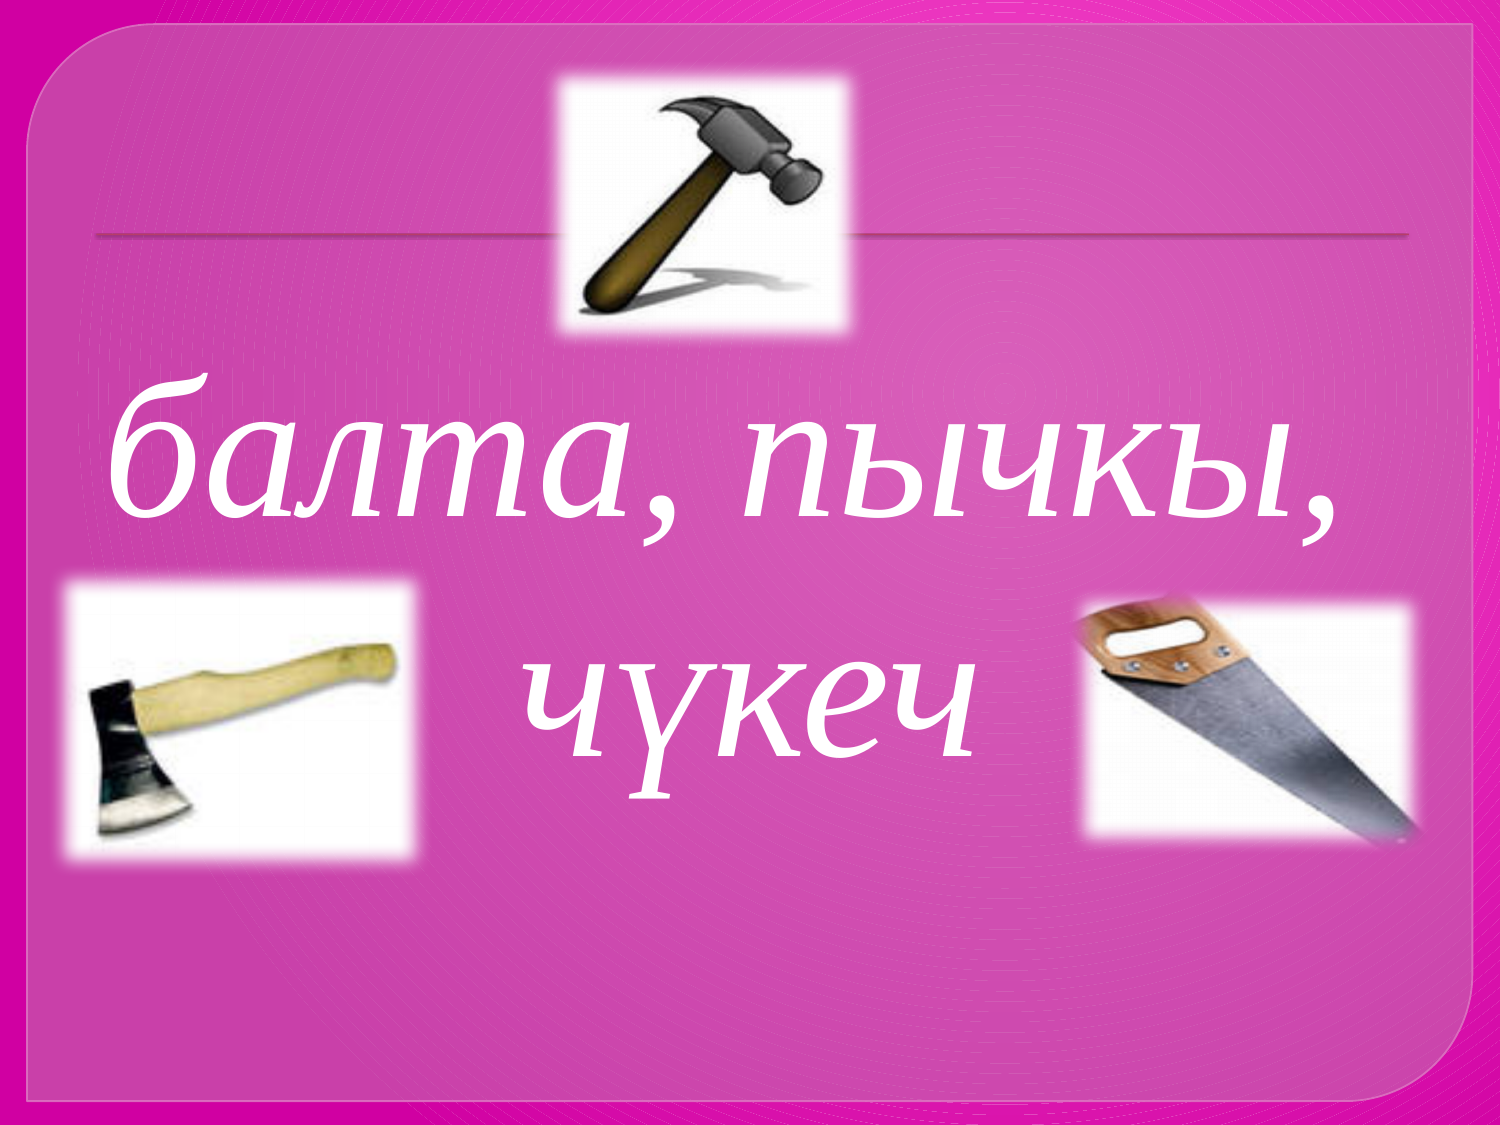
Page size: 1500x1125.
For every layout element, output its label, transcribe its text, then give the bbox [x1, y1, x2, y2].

list балта, пычкы, чүкеч [75, 308, 1425, 1059]
picture [1066, 585, 1430, 856]
picture [46, 562, 434, 880]
picture [538, 58, 868, 352]
